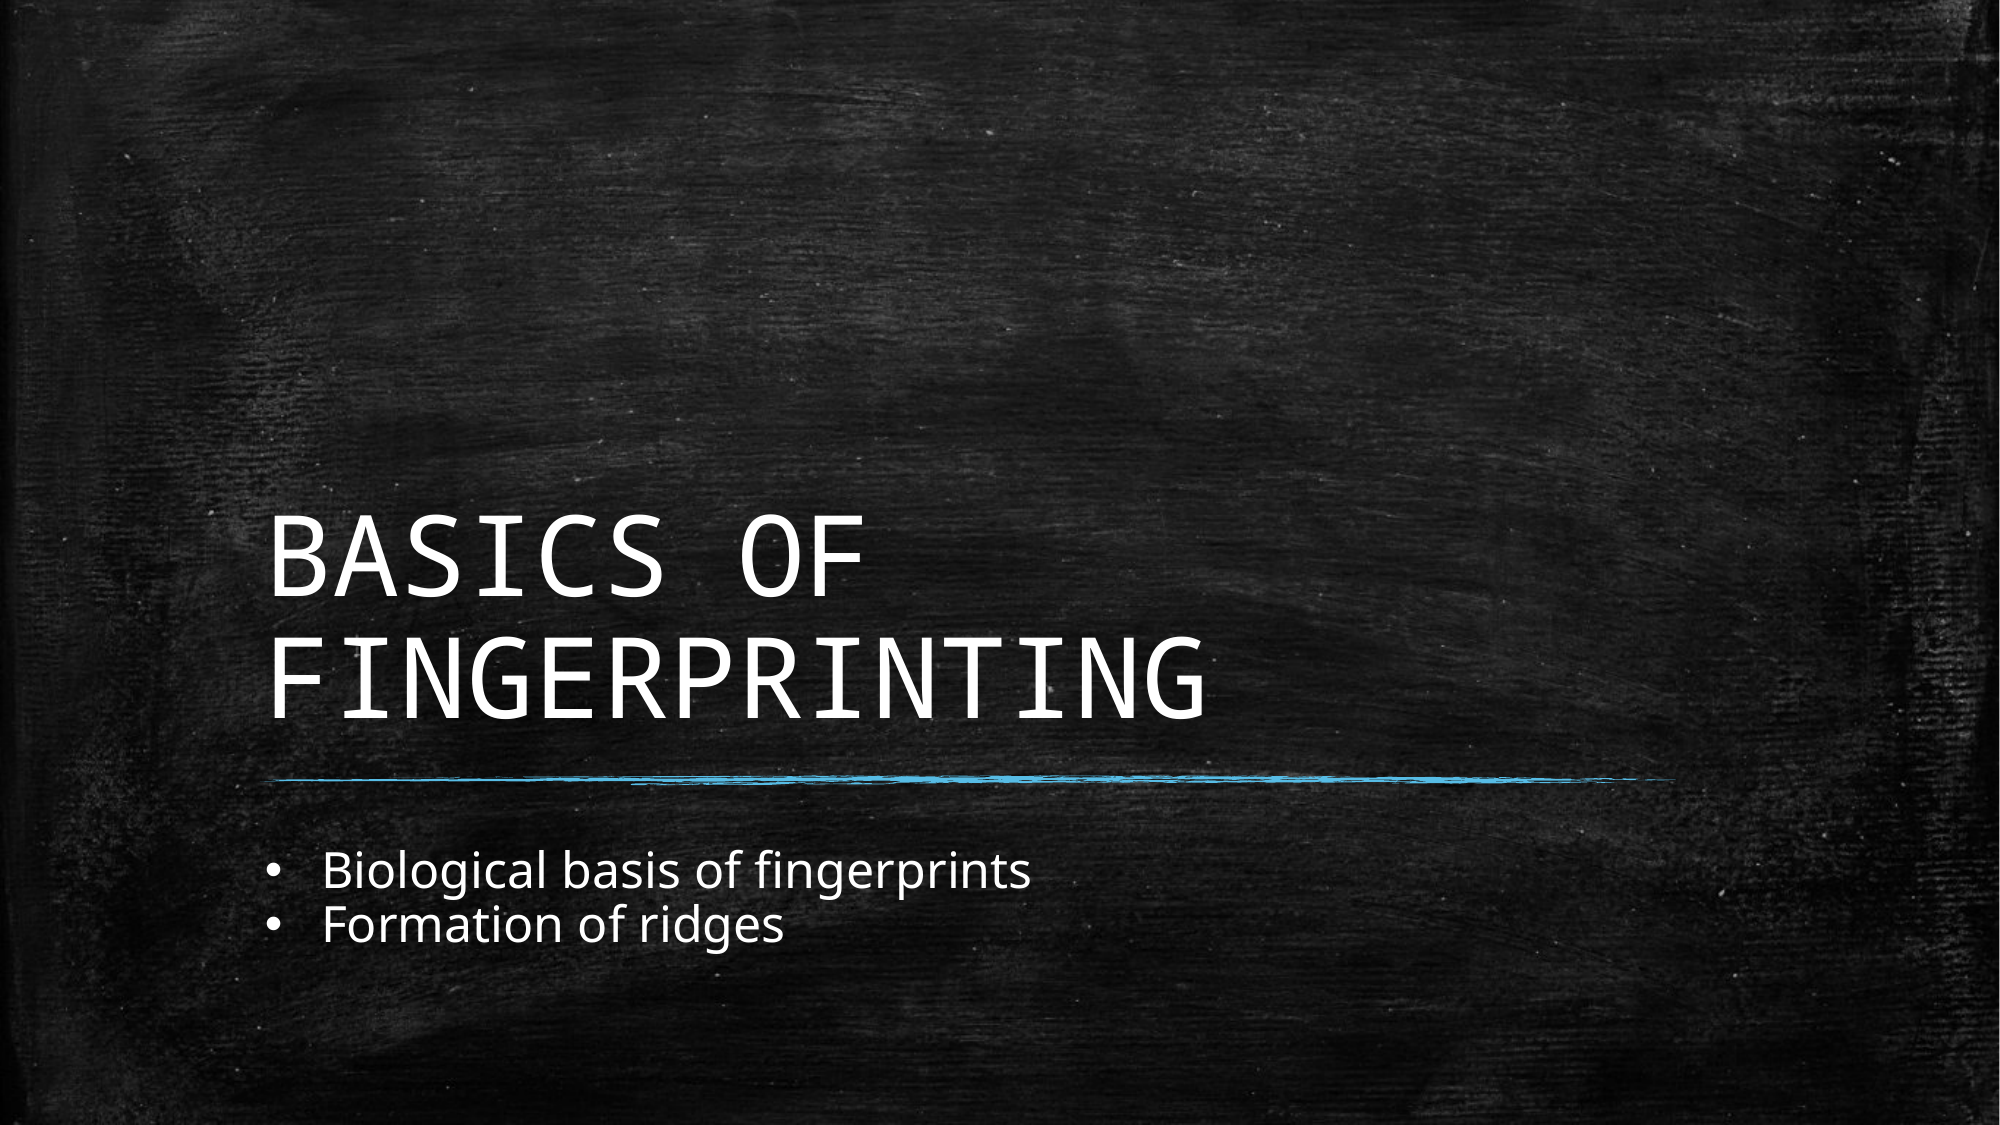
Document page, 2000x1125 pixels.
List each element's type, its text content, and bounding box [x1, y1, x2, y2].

subtitle Biological basis of fingerprints Formation of ridges [249, 837, 1750, 1013]
title BASICS OF FINGERPRINTING [249, 312, 1750, 750]
